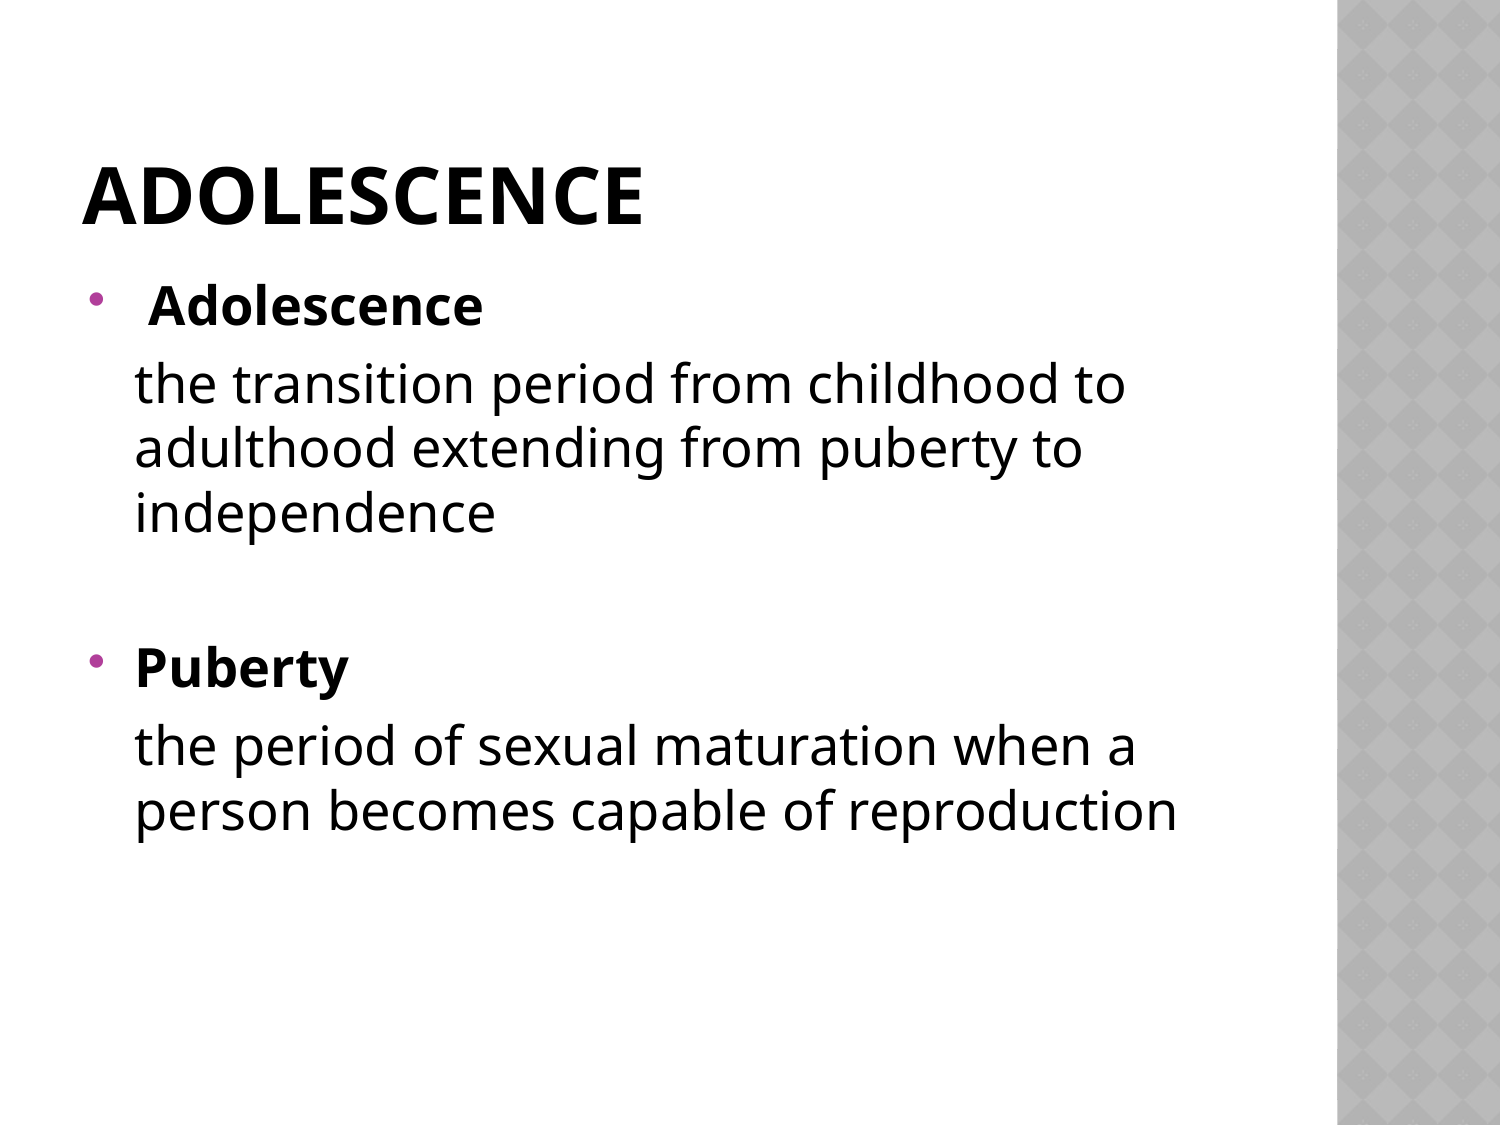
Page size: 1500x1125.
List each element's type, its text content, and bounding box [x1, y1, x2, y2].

title Adolescence [75, 52, 1263, 240]
list Adolescence the transition period from childhood to adulthood extending from puberty to independence Puberty the period of sexual maturation when a person becomes capable of reproduction [75, 264, 1263, 1059]
